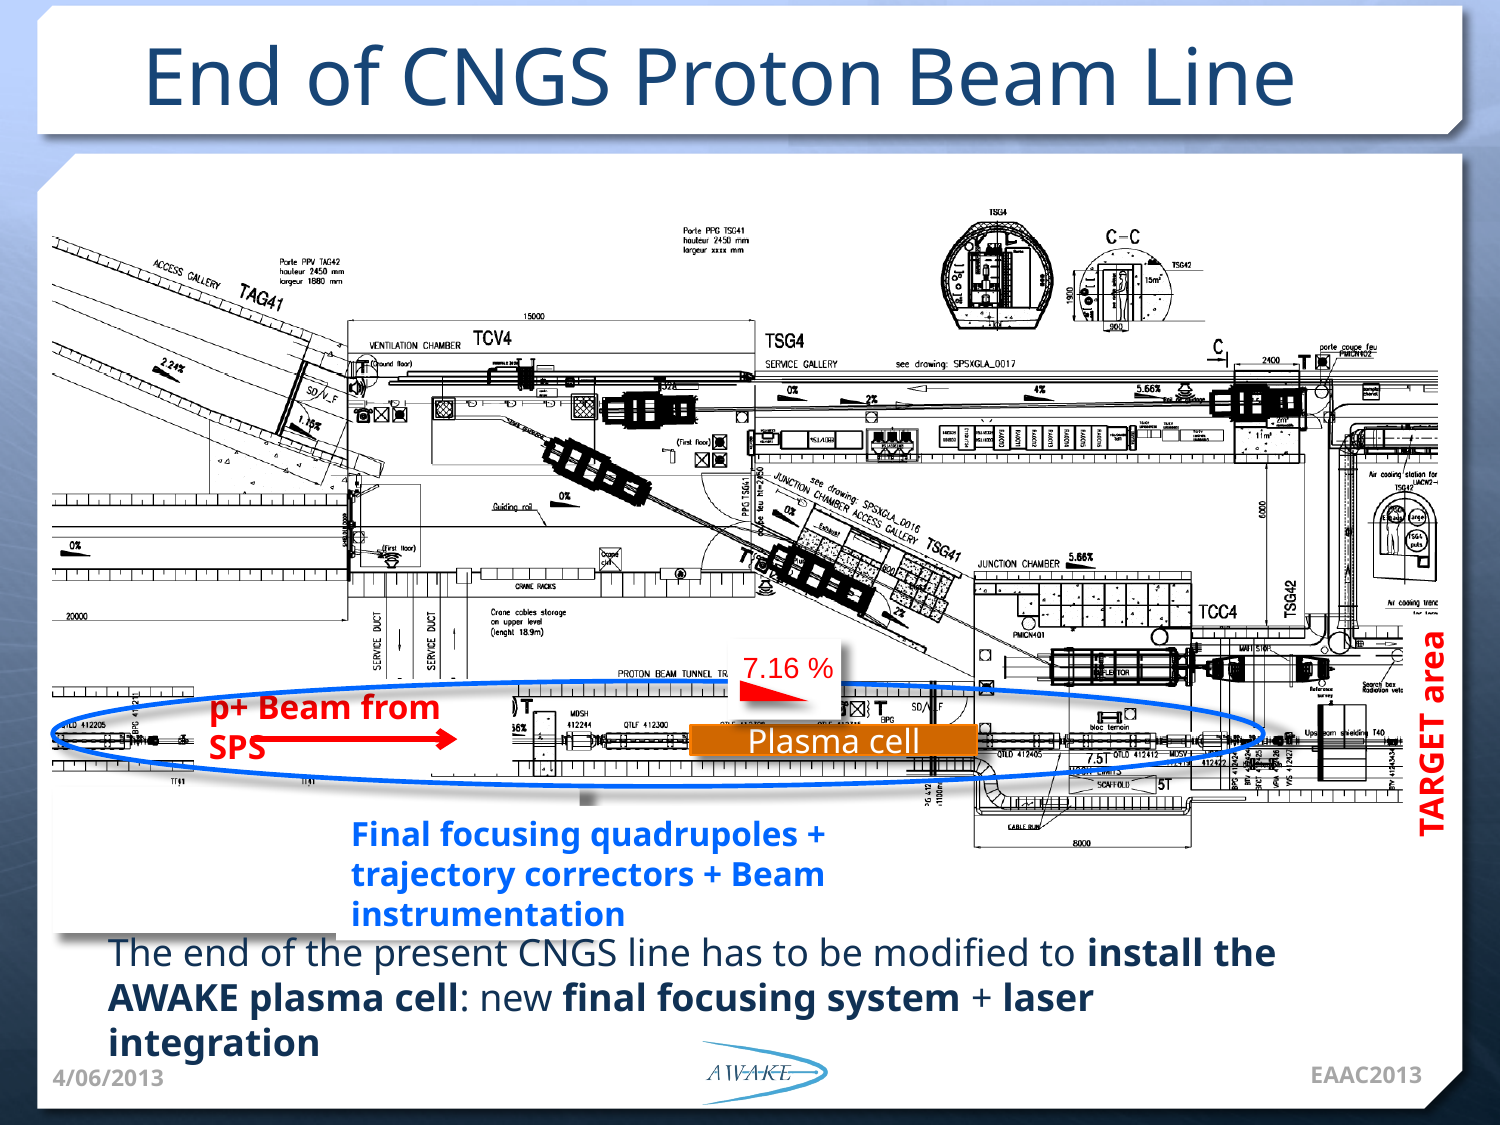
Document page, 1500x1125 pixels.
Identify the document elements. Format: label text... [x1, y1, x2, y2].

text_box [51, 208, 1460, 934]
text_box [727, 638, 906, 721]
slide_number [37, 1047, 388, 1108]
text_box The end of the present CNGS line has to be modified to install the AWAKE plasma cell: new final focusing system + laser integration [93, 963, 1298, 1072]
footer EAAC2013 [962, 1046, 1438, 1106]
title End of CNGS Proton Beam Line [127, 13, 1372, 129]
picture [702, 1072, 828, 1105]
